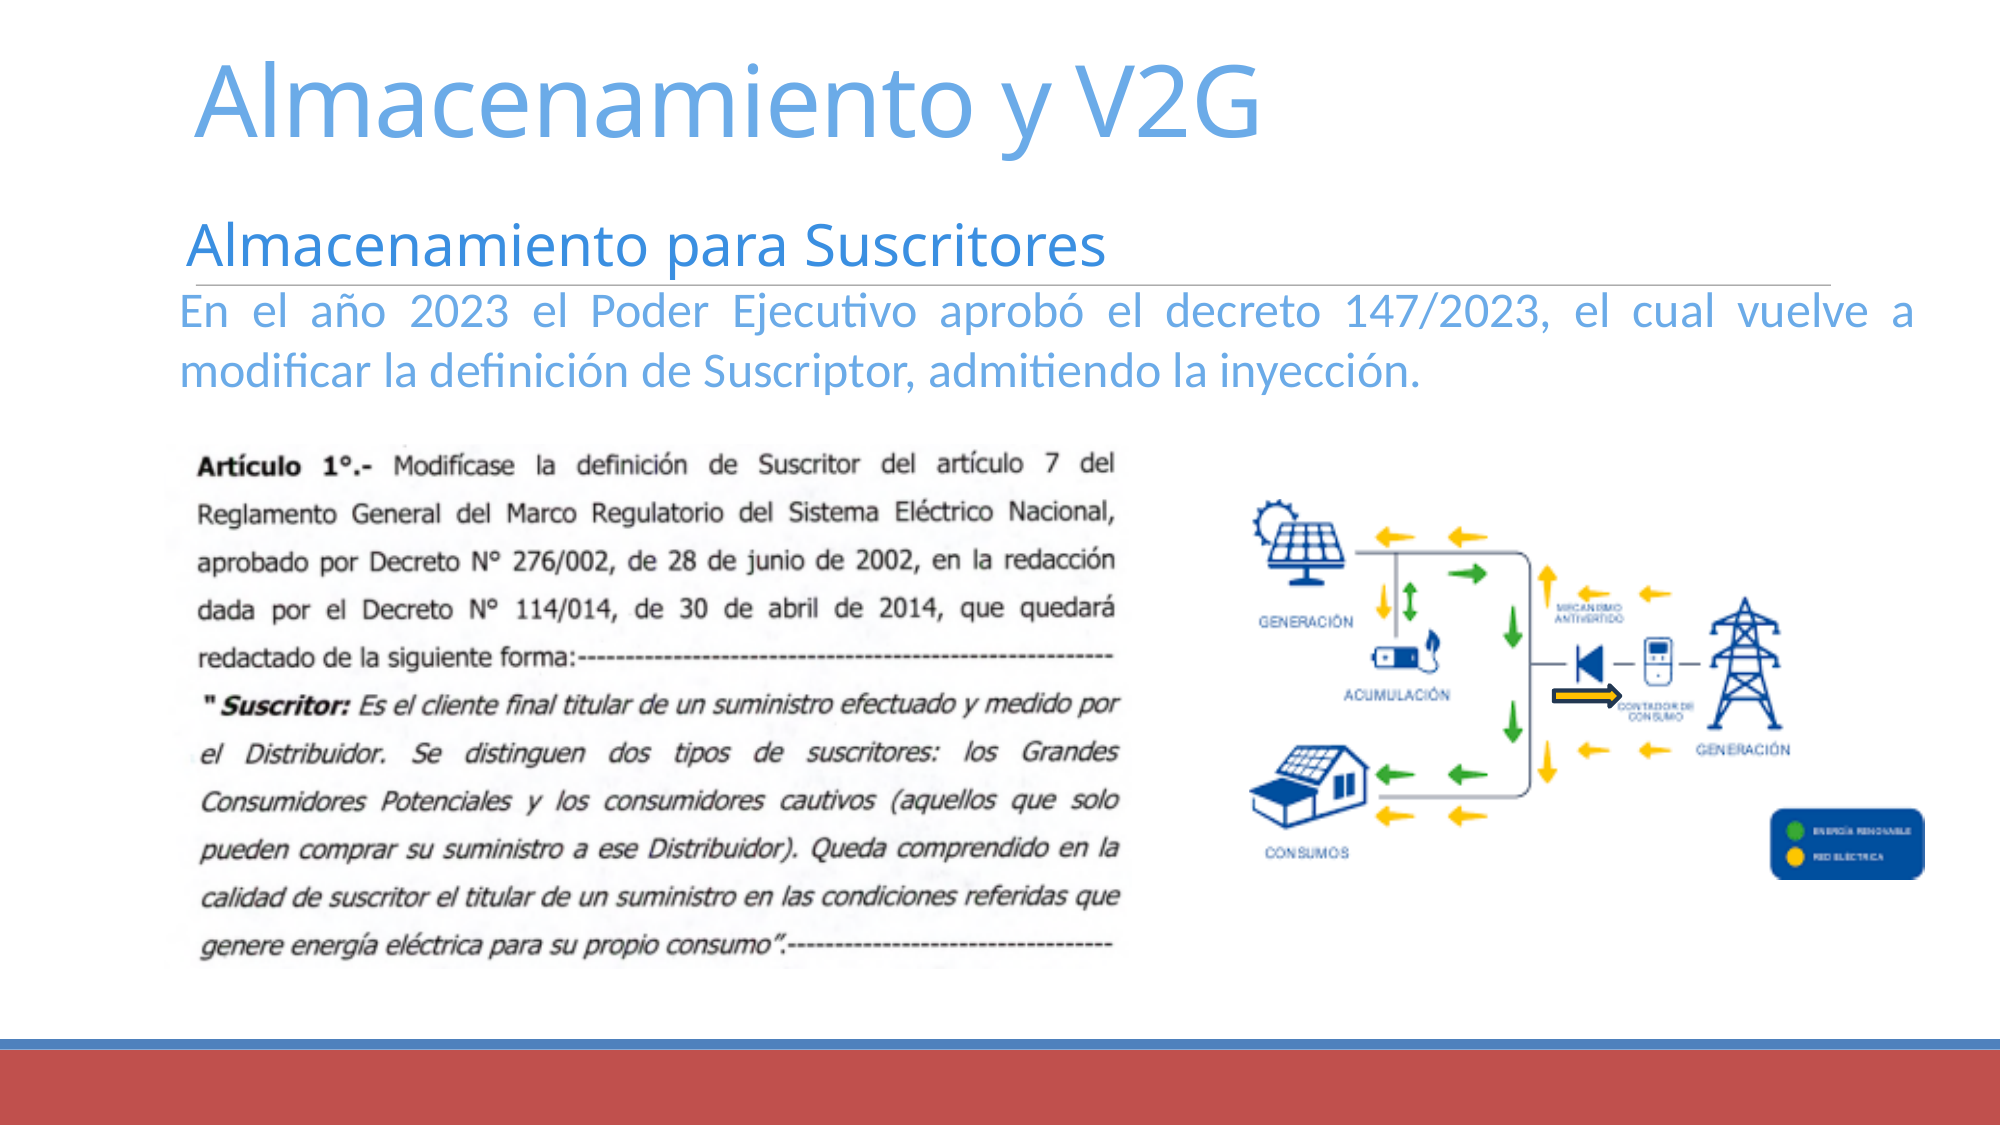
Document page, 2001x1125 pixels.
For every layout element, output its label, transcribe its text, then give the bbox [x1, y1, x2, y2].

picture [1249, 499, 1925, 880]
text_box Almacenamiento para Suscritores [171, 200, 1964, 286]
picture [163, 444, 1132, 969]
text_box En el año 2023 el Poder Ejecutivo aprobó el decreto 147/2023, el cual vuelve a modificar la definición de Suscriptor, admitiendo la inyección. [179, 286, 1917, 880]
text_box Almacenamiento y V2G [180, 47, 1830, 200]
